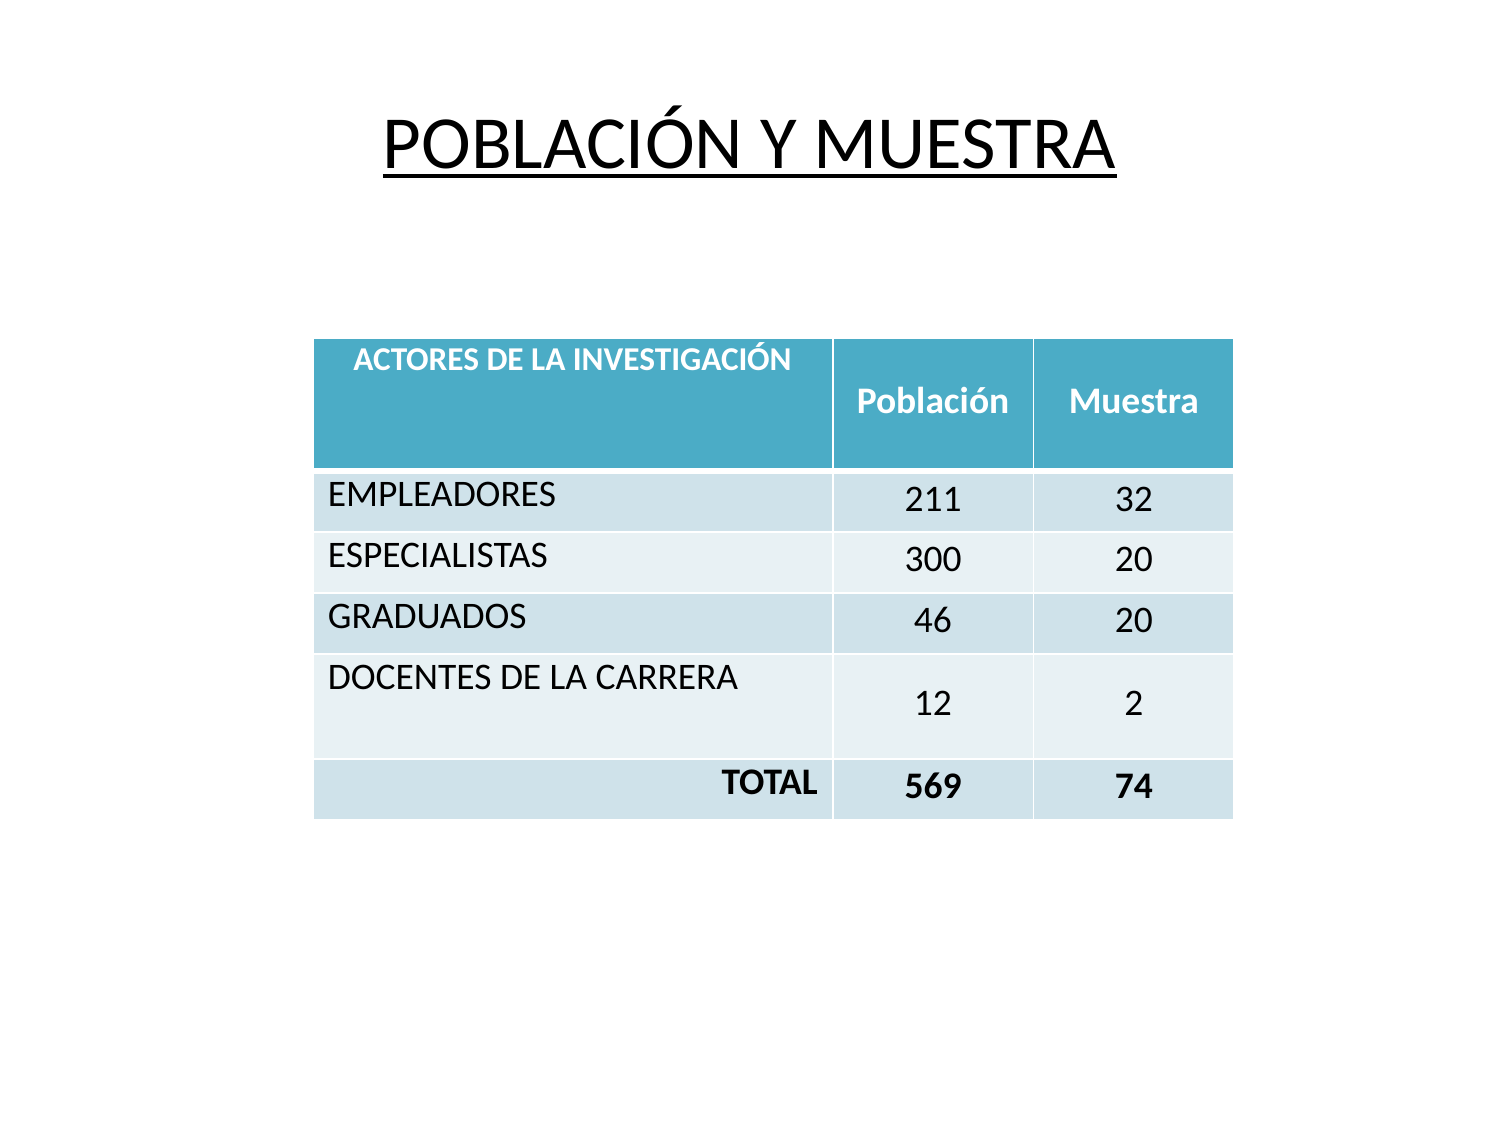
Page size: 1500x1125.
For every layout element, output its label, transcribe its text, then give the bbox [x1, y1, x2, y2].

table_cell 20 [1034, 533, 1233, 592]
table_cell TOTAL [314, 760, 832, 819]
table_cell 74 [1034, 760, 1233, 819]
table_cell GRADUADOS [314, 594, 832, 653]
table_cell DOCENTES DE LA CARRERA [314, 655, 832, 758]
table_cell 2 [1034, 655, 1233, 758]
table_cell 569 [834, 760, 1033, 819]
table_cell 20 [1034, 594, 1233, 653]
table_header Población [834, 339, 1033, 468]
table_header ACTORES DE LA INVESTIGACIÓN [314, 339, 832, 468]
table_cell 46 [834, 594, 1033, 653]
table_cell ESPECIALISTAS [314, 533, 832, 592]
table_cell 32 [1034, 474, 1233, 531]
table_cell EMPLEADORES [314, 474, 832, 531]
table_header Muestra [1034, 339, 1233, 468]
table_cell 300 [834, 533, 1033, 592]
table_cell 211 [834, 474, 1033, 531]
table_cell 12 [834, 655, 1033, 758]
title POBLACIÓN Y MUESTRA [75, 45, 1425, 233]
